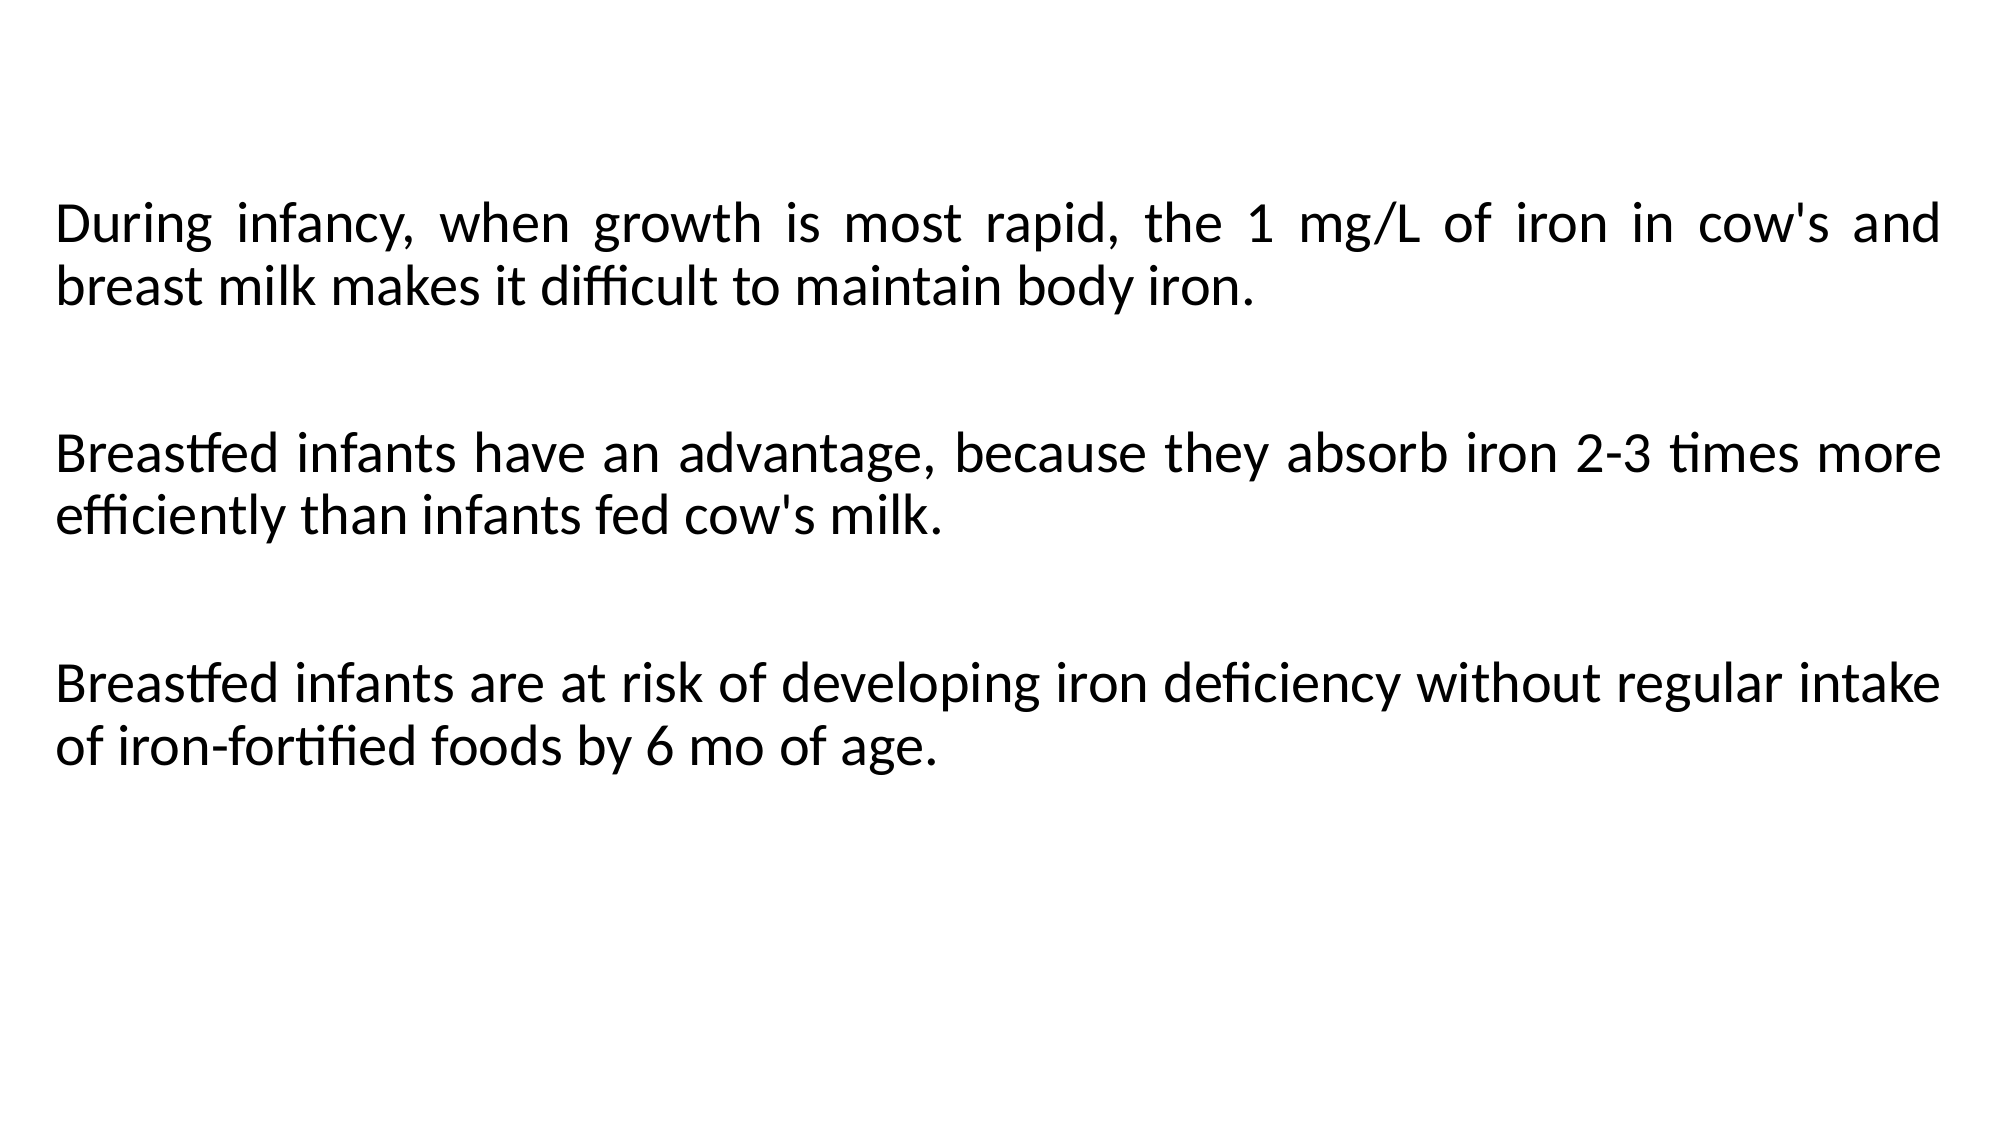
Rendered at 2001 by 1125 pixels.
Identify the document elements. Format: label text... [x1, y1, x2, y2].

list During infancy, when growth is most rapid, the 1 mg/L of iron in cow's and breast milk makes it difficult to maintain body iron. Breastfed infants have an advantage, because they absorb iron 2-3 times more efficiently than infants fed cow's milk. Breastfed infants are at risk of developing iron deficiency without regular intake of iron-fortified foods by 6 mo of age. [40, 184, 1959, 888]
